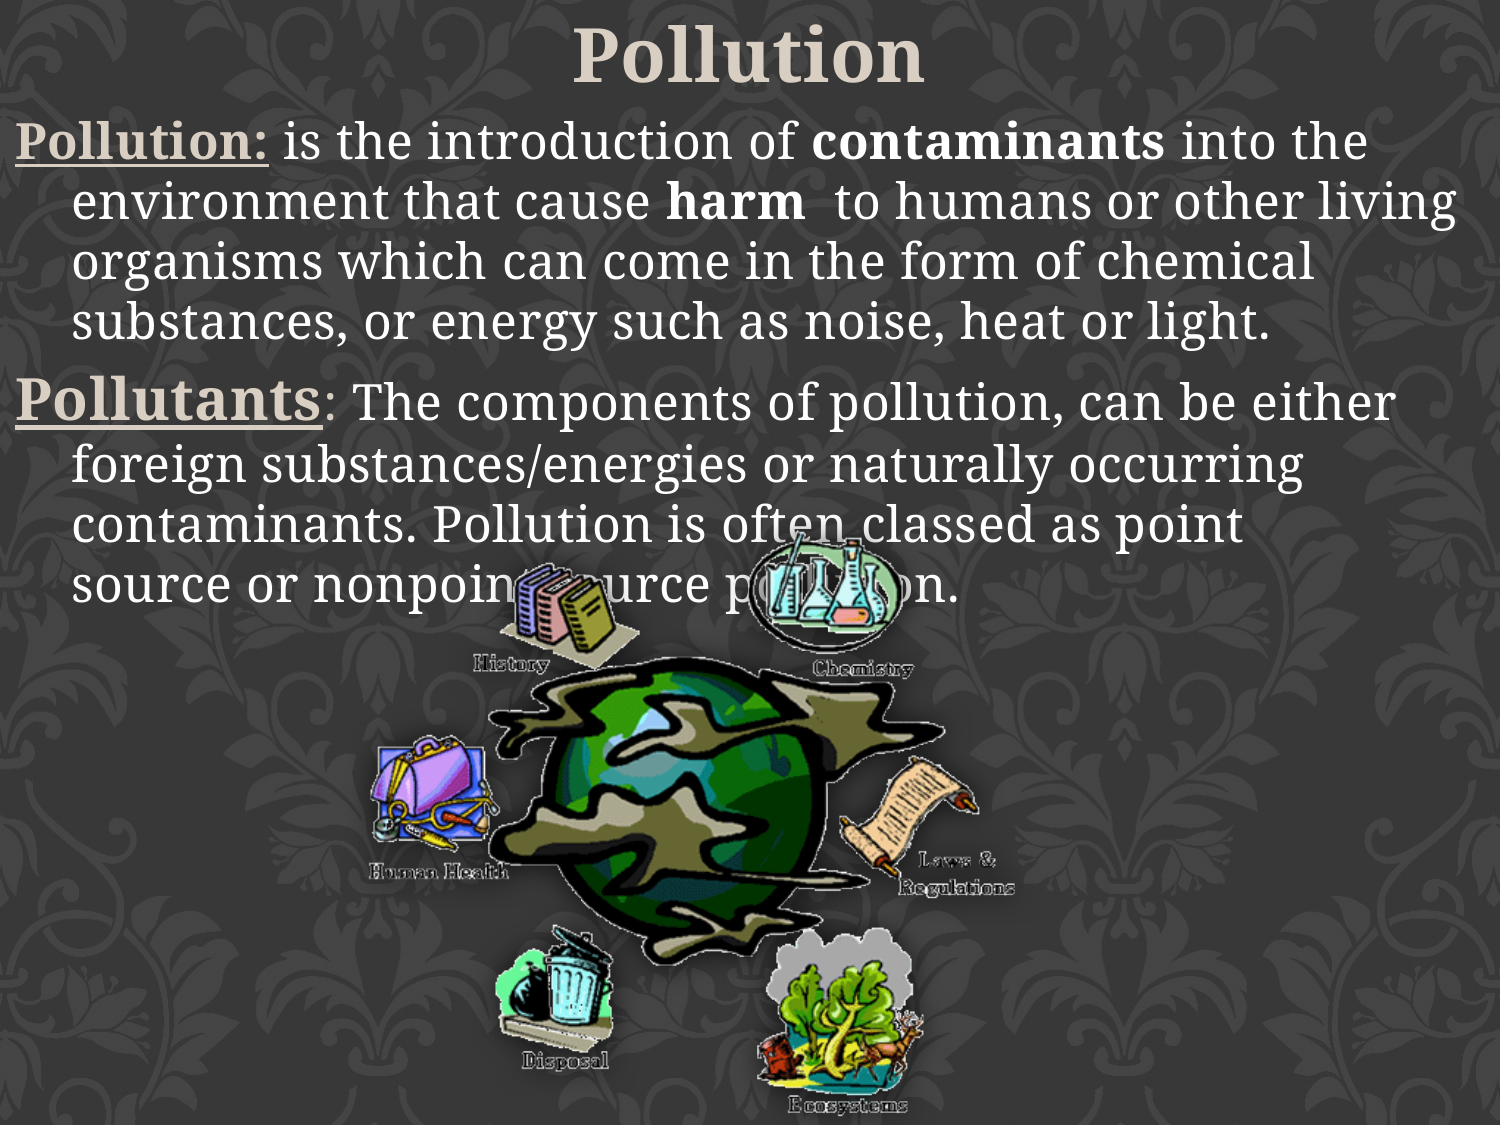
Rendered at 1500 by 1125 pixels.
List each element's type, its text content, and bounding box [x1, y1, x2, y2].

picture [362, 516, 1026, 1125]
list Pollution Pollution: is the introduction of contaminants into the environment that cause harm to humans or other living organisms which can come in the form of chemical substances, or energy such as noise, heat or light. Pollutants: The components of pollution, can be either foreign substances/energies or naturally occurring contaminants. Pollution is often classed as point source or nonpoint source pollution. [0, 0, 1500, 1125]
